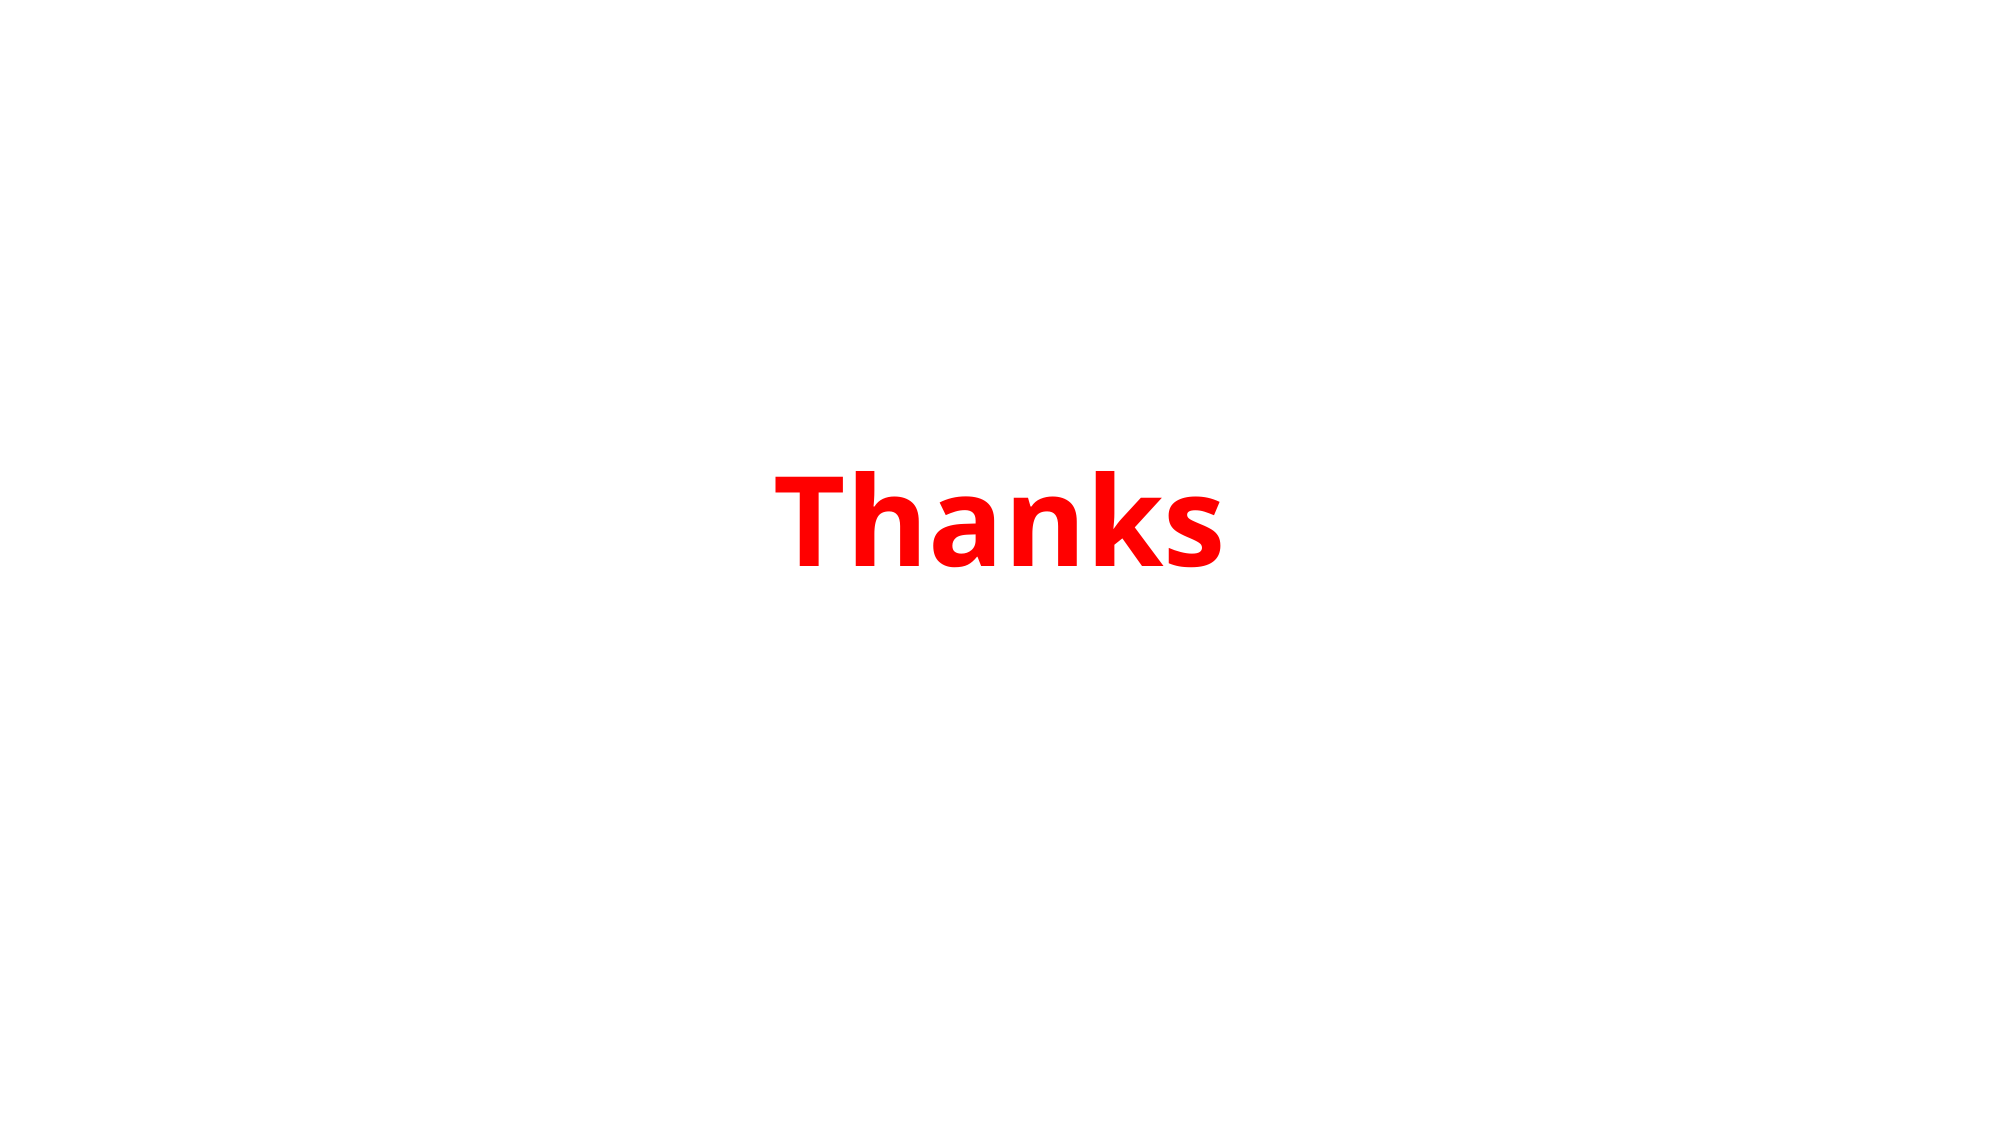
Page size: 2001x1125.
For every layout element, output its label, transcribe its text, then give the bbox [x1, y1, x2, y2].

title Thanks [137, 417, 1863, 635]
